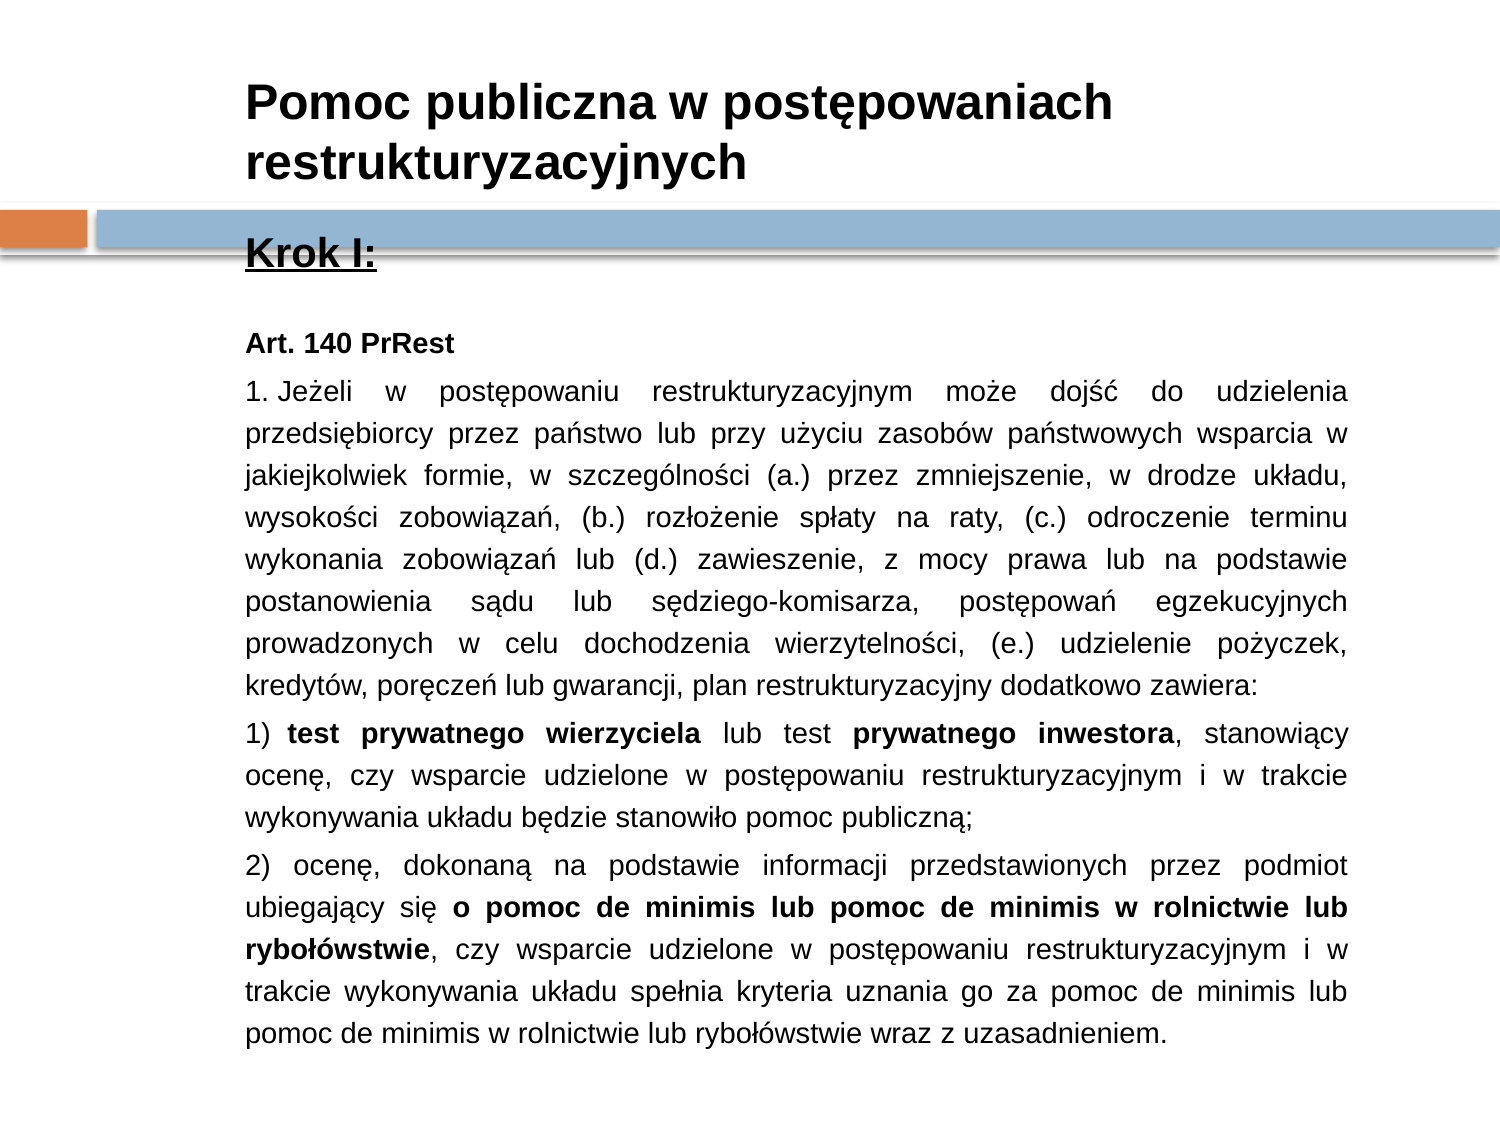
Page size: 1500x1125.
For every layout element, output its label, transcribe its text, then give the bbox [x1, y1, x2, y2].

text_box Pomoc publiczna w postępowaniach restrukturyzacyjnych [230, 7, 1500, 303]
text_box Krok I: Art. 140 PrRest 1. Jeżeli w postępowaniu restrukturyzacyjnym może dojść do udzielenia przedsiębiorcy przez państwo lub przy użyciu zasobów państwowych wsparcia w jakiejkolwiek formie, w szczególności (a.) przez zmniejszenie, w drodze układu, wysokości zobowiązań, (b.) rozłożenie spłaty na raty, (c.) odroczenie terminu wykonania zobowiązań lub (d.) zawieszenie, z mocy prawa lub na podstawie postanowienia sądu lub sędziego-komisarza, postępowań egzekucyjnych prowadzonych w celu dochodzenia wierzytelności, (e.) udzielenie pożyczek, kredytów, poręczeń lub gwarancji, plan restrukturyzacyjny dodatkowo zawiera: 1) test prywatnego wierzyciela lub test prywatnego inwestora, stanowiący ocenę, czy wsparcie udzielone w postępowaniu restrukturyzacyjnym i w trakcie wykonywania układu będzie stanowiło pomoc publiczną; 2) ocenę, dokonaną na podstawie informacji przedstawionych przez podmiot ubiegający się o pomoc de minimis lub pomoc de minimis w rolnictwie lub rybołówstwie, czy wsparcie udzielone w postępowaniu restrukturyzacyjnym i w trakcie wykonywania układu spełnia kryteria uznania go za pomoc de minimis lub pomoc de minimis w rolnictwie lub rybołówstwie wraz z uzasadnieniem. [230, 303, 1365, 1057]
footer [99, 1025, 990, 1085]
